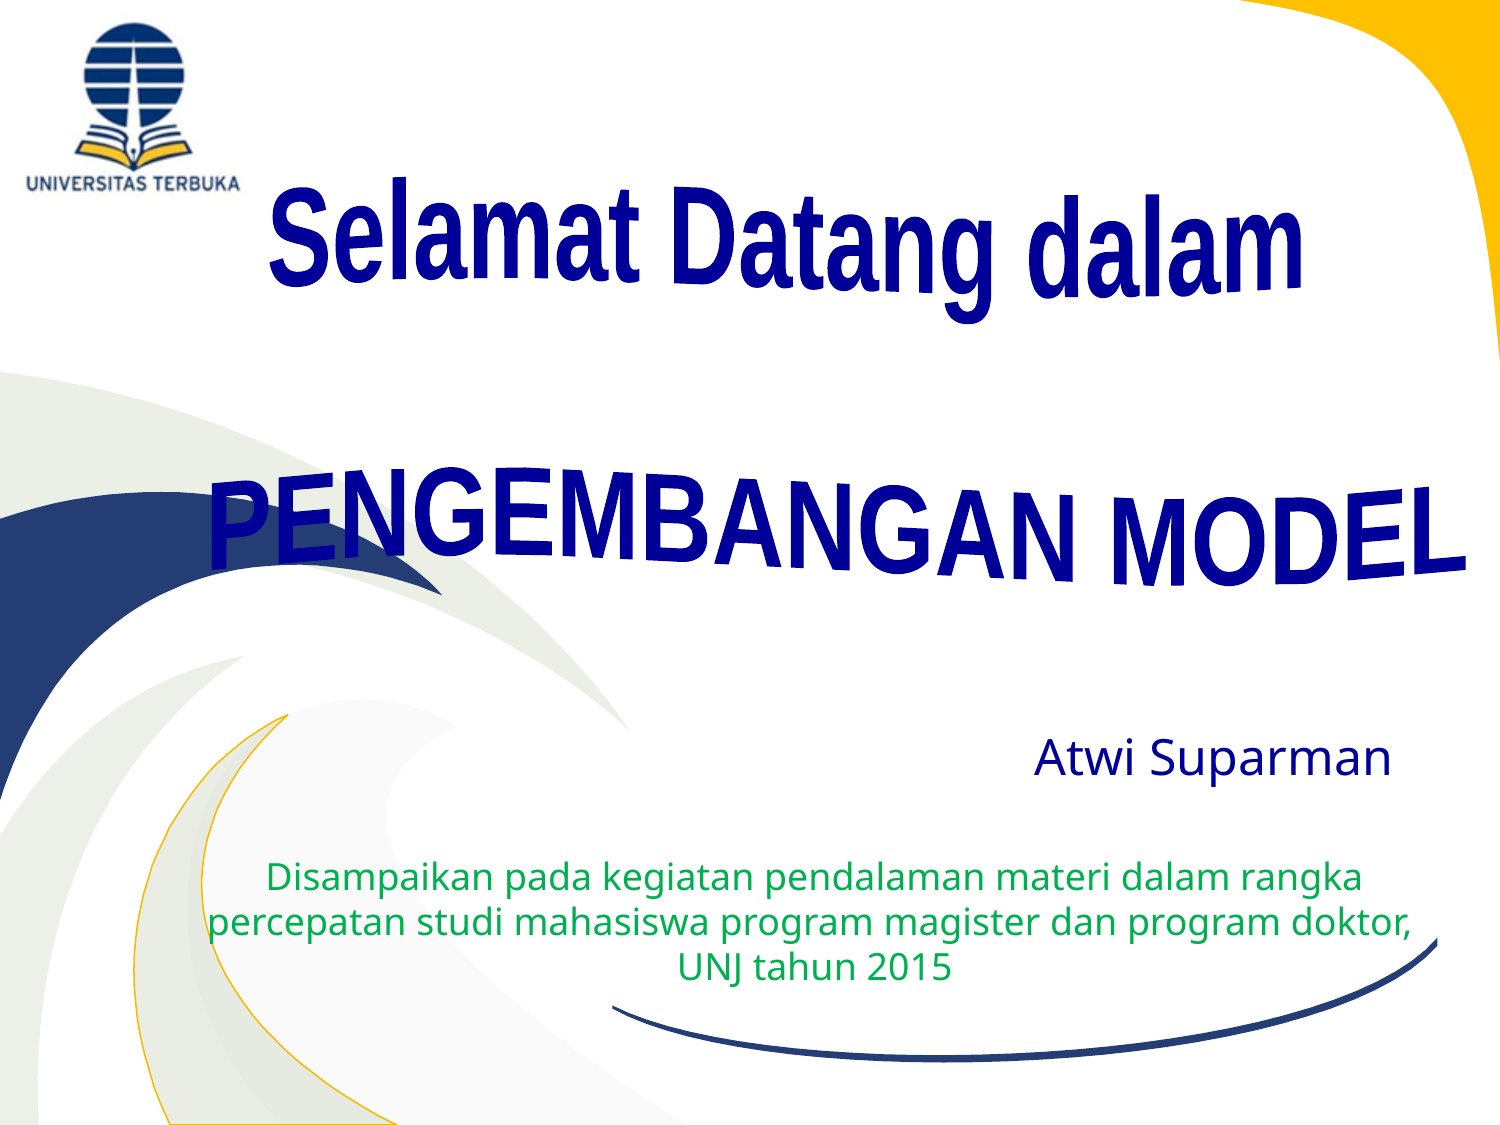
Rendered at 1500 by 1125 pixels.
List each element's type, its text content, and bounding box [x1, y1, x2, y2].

text_box Disampaikan pada kegiatan pendalaman materi dalam rangka percepatan studi mahasiswa program magister dan program doktor, UNJ tahun 2015 [182, 845, 1447, 1041]
text_box Atwi Suparman [1019, 718, 1430, 794]
picture [22, 9, 245, 207]
